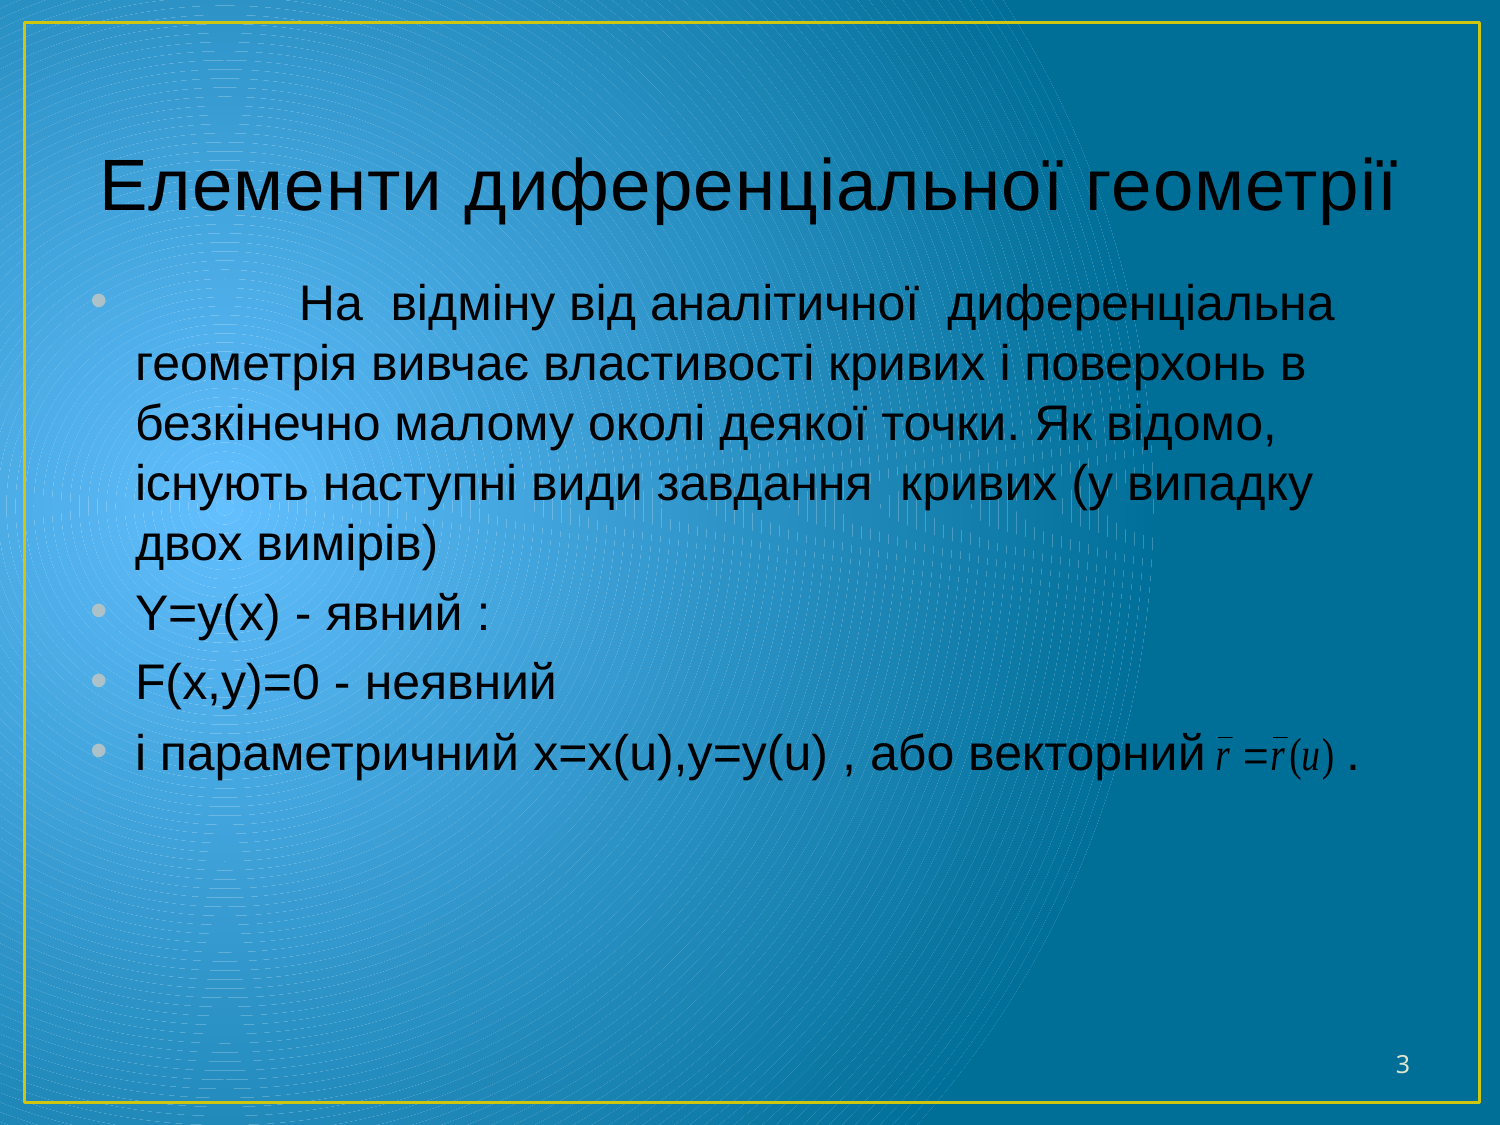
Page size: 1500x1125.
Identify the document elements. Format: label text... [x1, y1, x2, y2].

title Елементи диференціальної геометрії [75, 45, 1425, 233]
list На відміну від аналітичної диференціальна геометрія вивчає властивості кривих і поверхонь в безкінечно малому околі деякої точки. Як відомо, існують наступні види завдання кривих (у випадку двох вимірів) Y=y(x) - явний : F(x,y)=0 - неявний і параметричний x=x(u),y=y(u) , або векторний . [75, 262, 1425, 1005]
slide_number 3 [1074, 1035, 1425, 1096]
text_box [1210, 727, 1341, 791]
